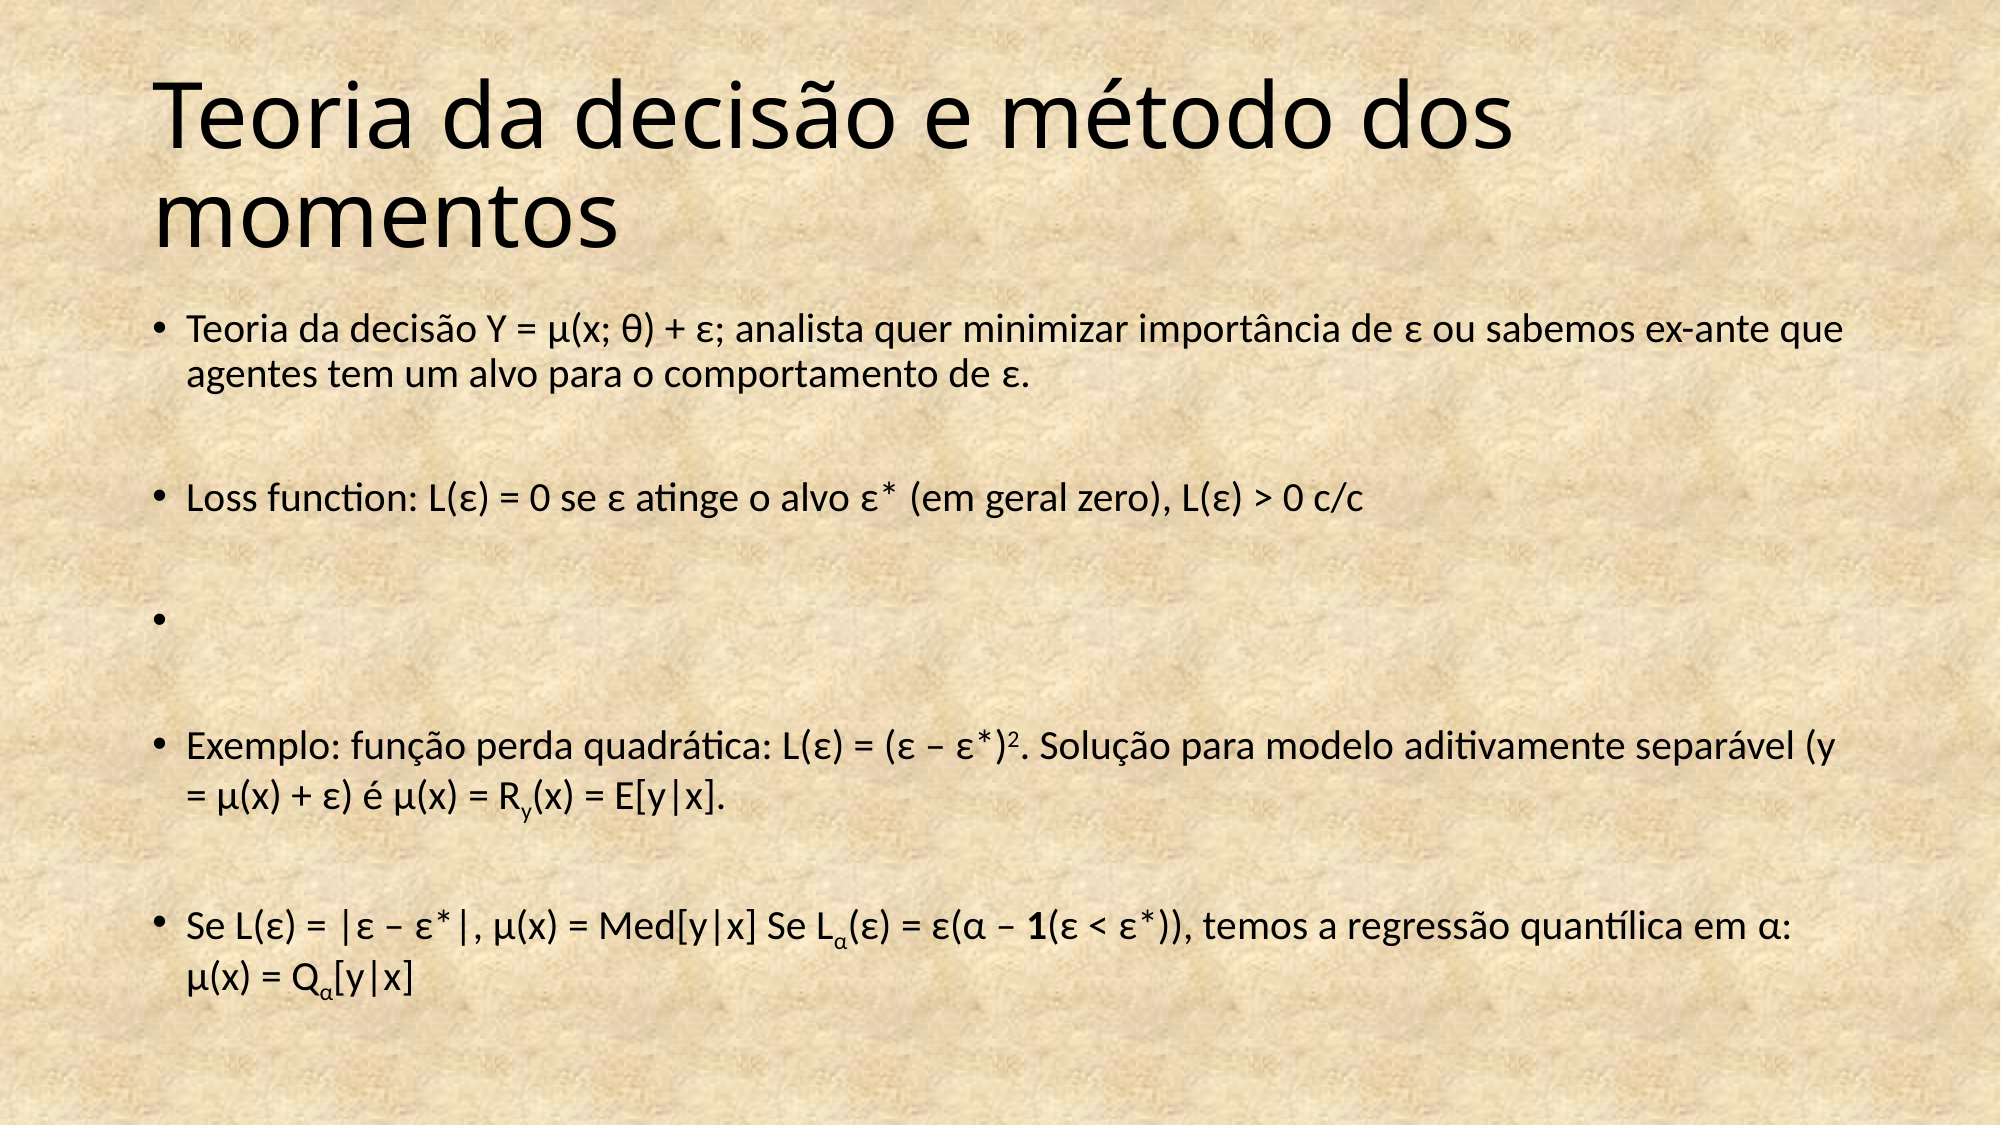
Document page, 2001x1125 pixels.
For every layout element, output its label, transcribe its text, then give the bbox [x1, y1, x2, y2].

title Teoria da decisão e método dos momentos [137, 59, 1863, 278]
picture [0, 0, 2001, 1125]
